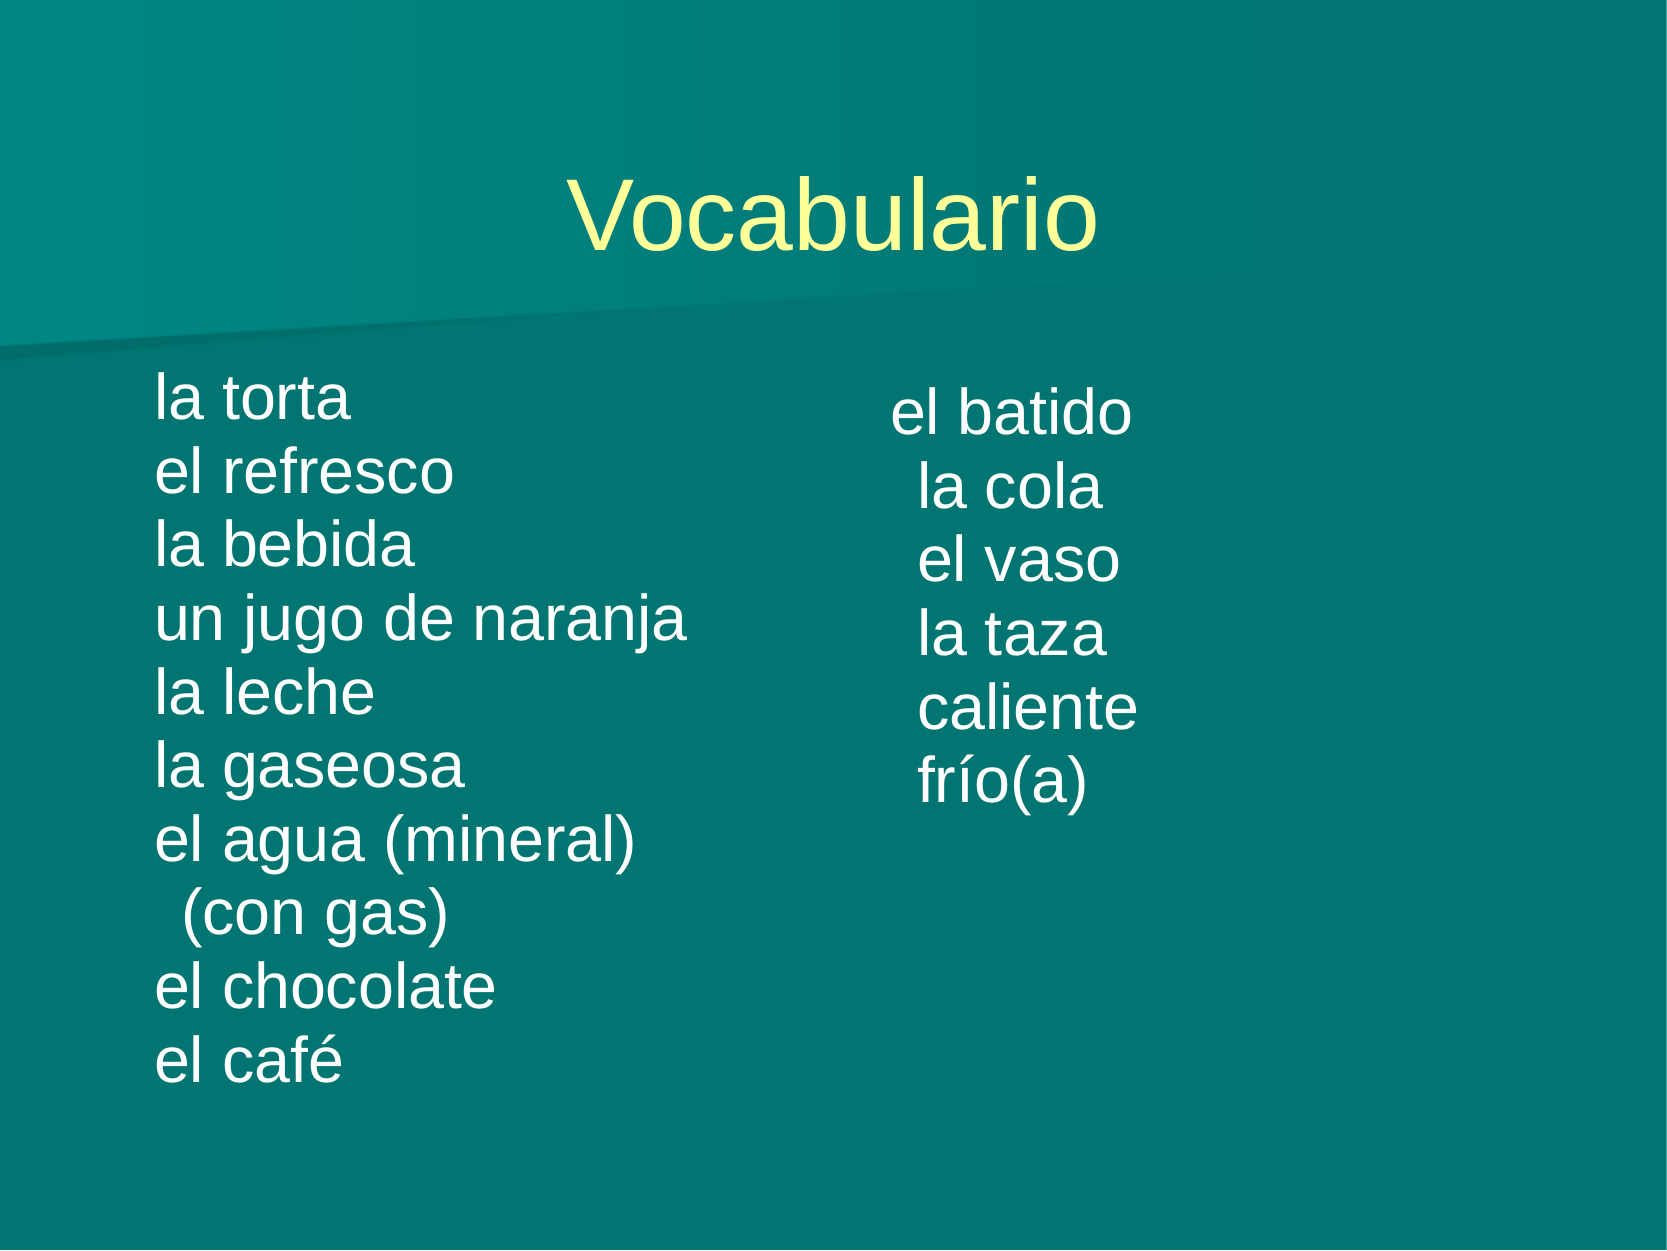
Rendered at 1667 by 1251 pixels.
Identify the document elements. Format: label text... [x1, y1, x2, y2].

picture [0, 0, 1667, 1250]
list el batido la cola el vaso la taza caliente frío(a) [845, 360, 1542, 1112]
title Vocabulario [125, 110, 1542, 320]
list la torta el refresco la bebida un jugo de naranja la leche la gaseosa el agua (mineral) (con gas) el chocolate el café [125, 360, 821, 1112]
